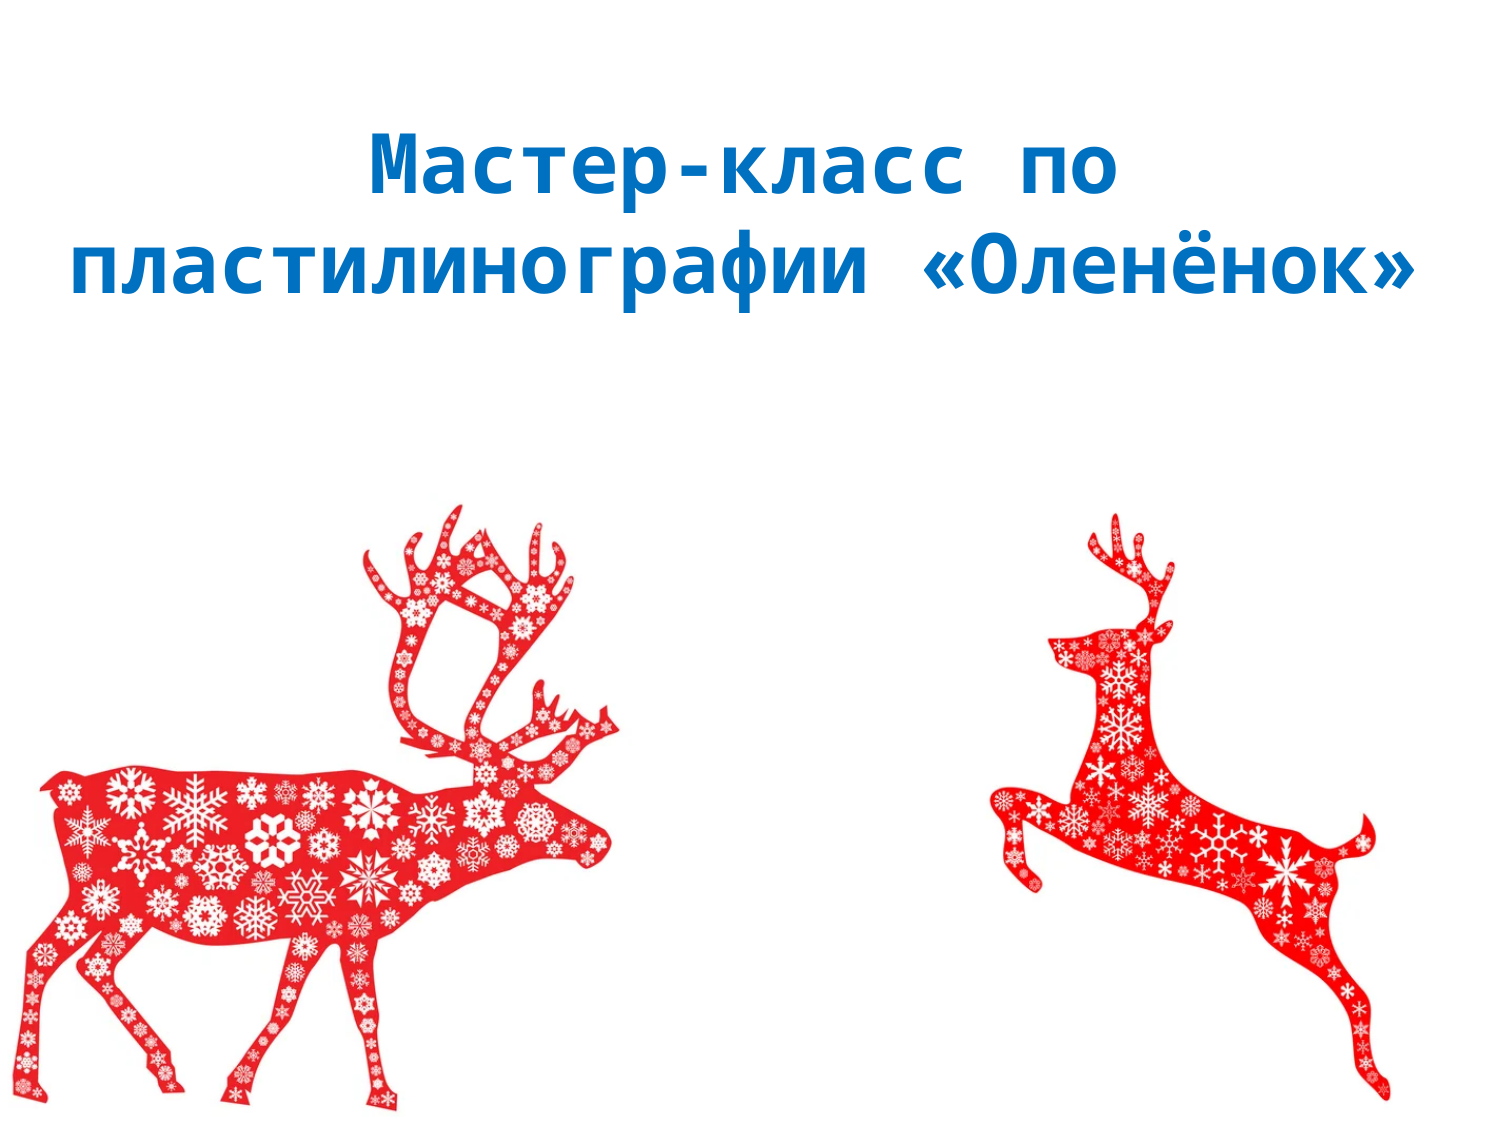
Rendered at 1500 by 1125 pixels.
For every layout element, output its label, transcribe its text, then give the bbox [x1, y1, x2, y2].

picture [0, 492, 633, 1125]
title Мастер-класс по пластилинографии «Оленёнок» [53, 90, 1436, 332]
picture [879, 504, 1500, 1125]
